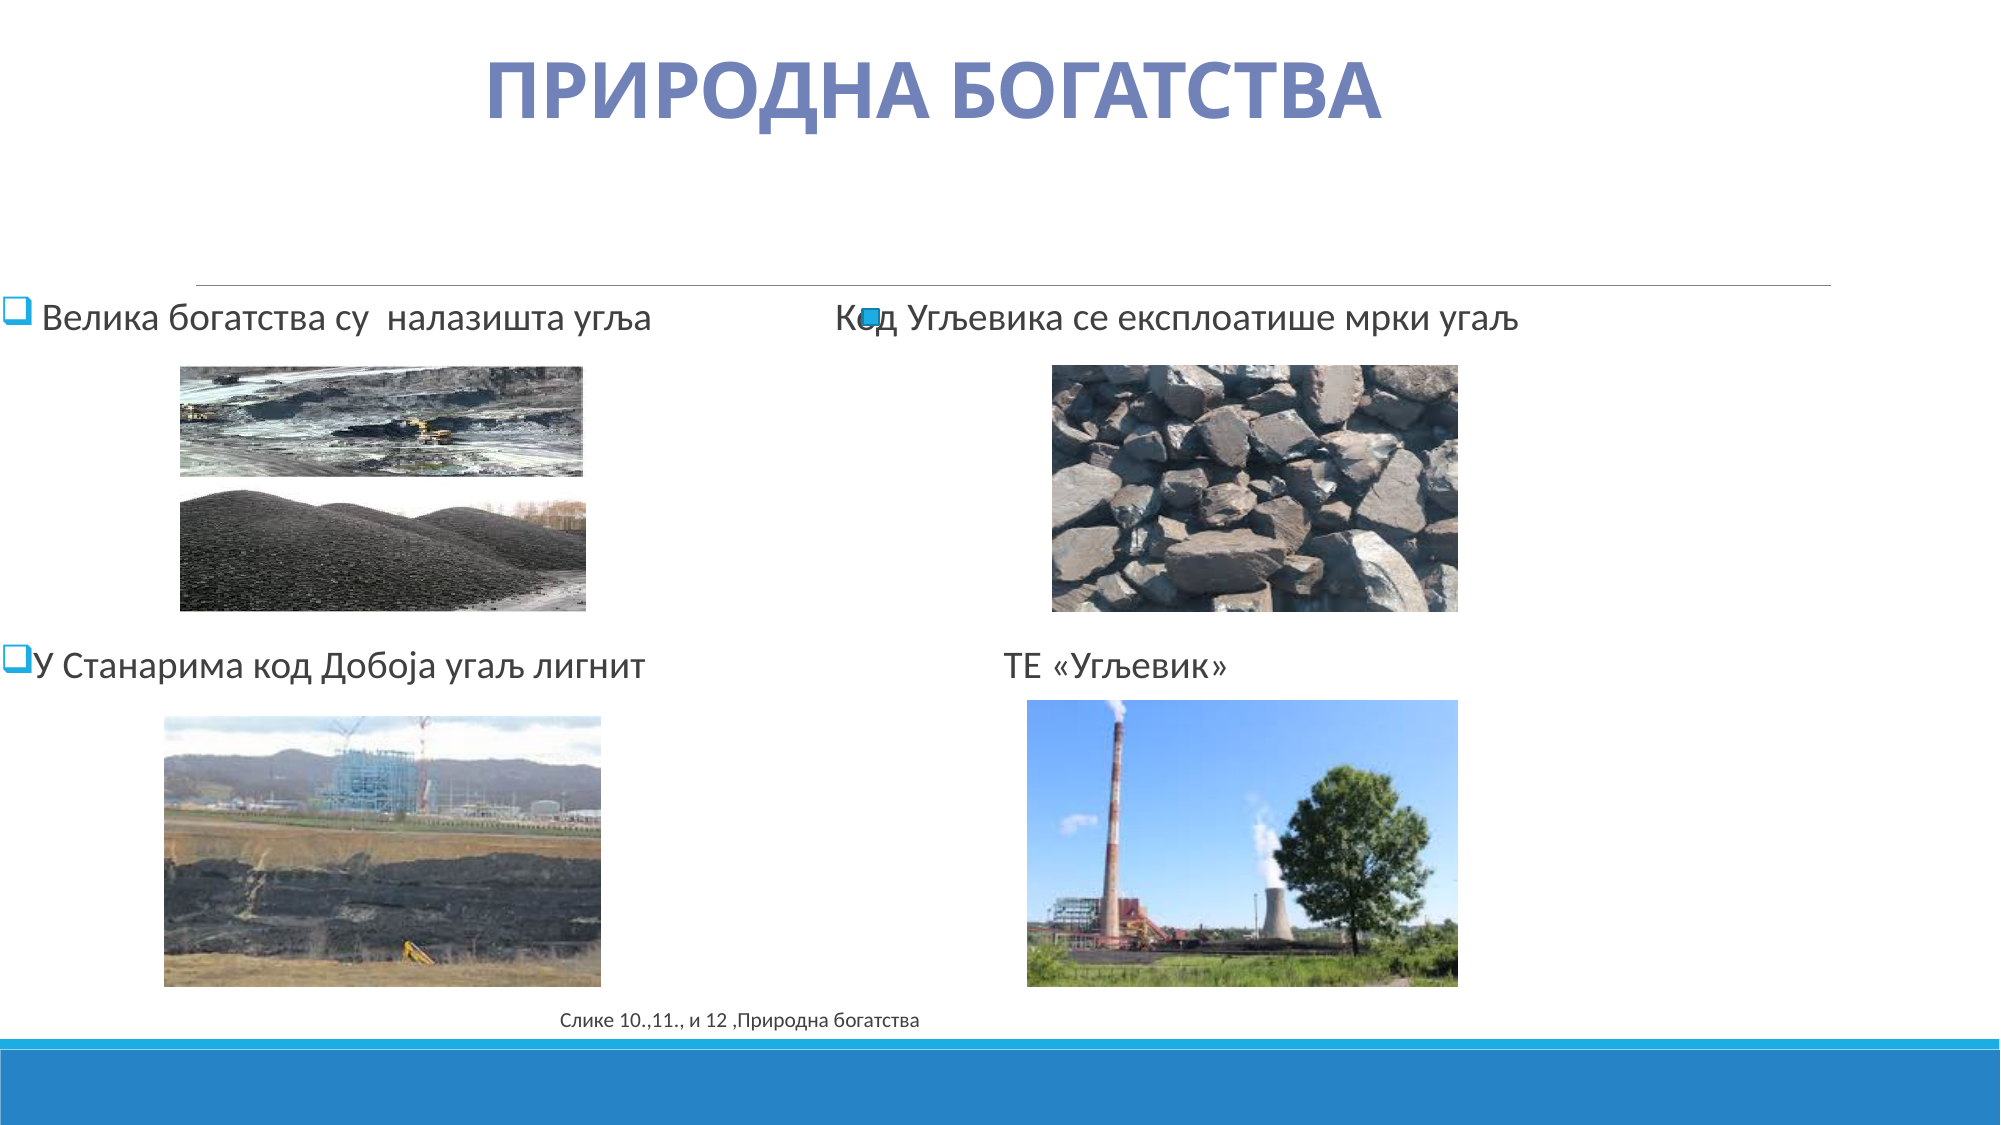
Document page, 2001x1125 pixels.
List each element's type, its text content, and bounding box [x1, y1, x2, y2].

picture [1052, 365, 1459, 612]
text_box [861, 308, 880, 326]
list Велика богатства су налазишта угља Код Угљевика се експлоатише мрки угаљ У Станарима код Добоја угаљ лигнит ТЕ «Угљевик» Слике 10.,11., и 12 ,Природна богатства [0, 289, 1830, 1048]
title ПРИРОДНА БОГАТСТВА [180, 47, 1830, 142]
picture [1027, 700, 1459, 988]
picture [179, 365, 586, 612]
picture [164, 716, 602, 988]
